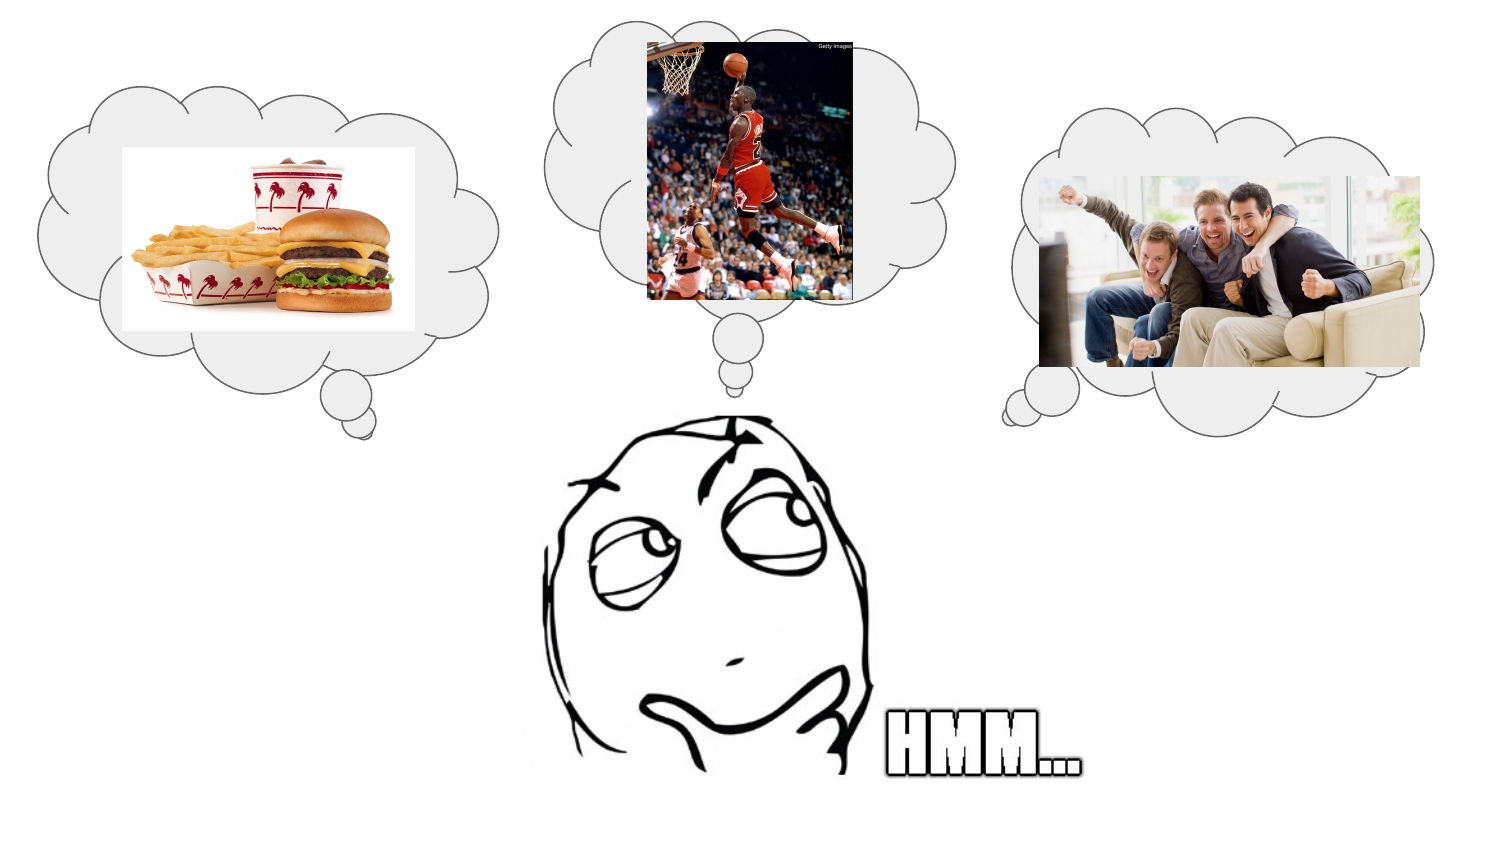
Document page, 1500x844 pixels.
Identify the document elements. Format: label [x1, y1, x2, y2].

text_box [544, 21, 740, 284]
text_box [745, 29, 809, 41]
text_box [1011, 108, 1389, 320]
text_box [1426, 236, 1434, 289]
picture [646, 42, 853, 301]
text_box [857, 48, 956, 302]
picture [520, 176, 1421, 822]
text_box [1127, 375, 1395, 437]
text_box [37, 86, 499, 440]
picture [121, 147, 415, 331]
text_box [704, 308, 787, 350]
